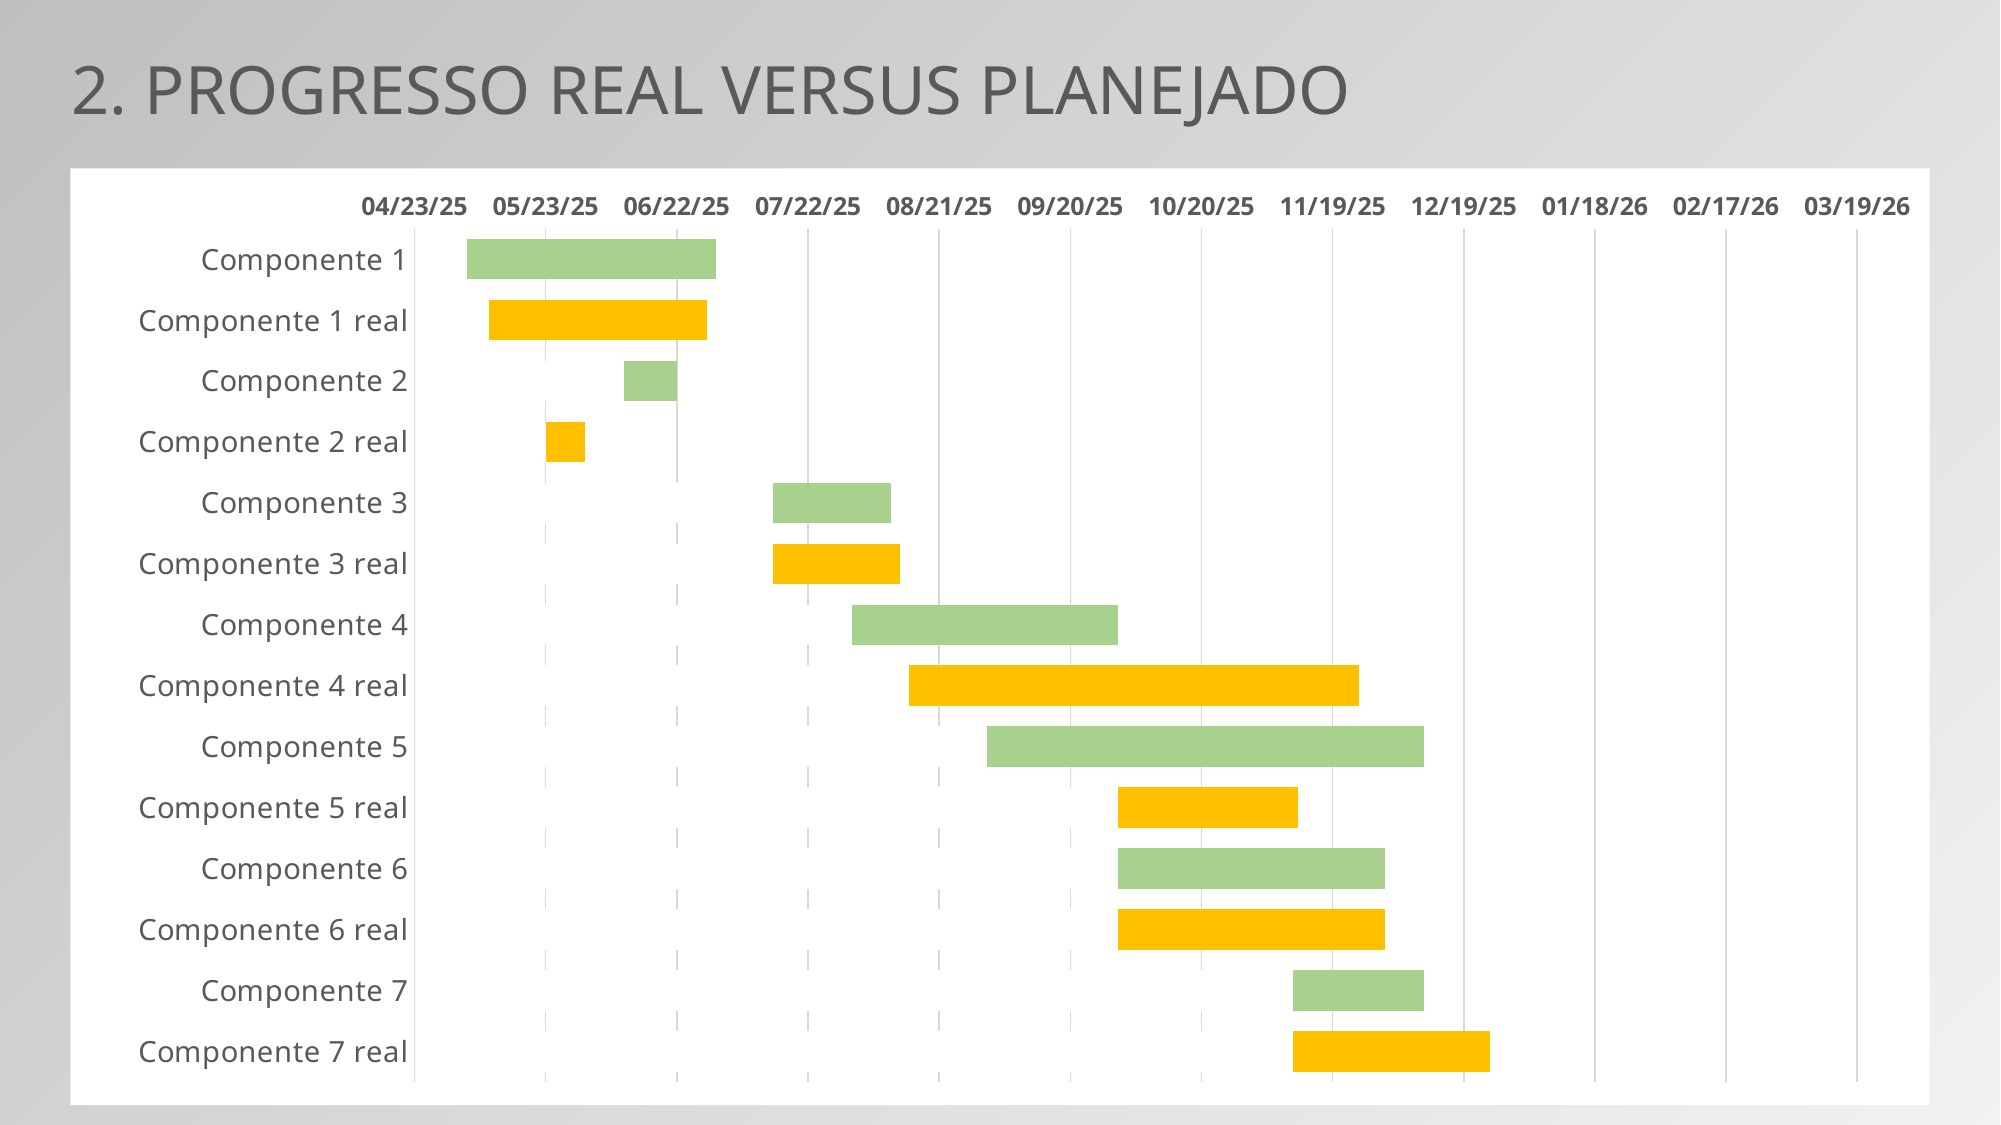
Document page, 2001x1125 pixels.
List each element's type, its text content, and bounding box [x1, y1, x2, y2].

chart [70, 168, 1930, 1106]
text_box 2. PROGRESSO REAL VERSUS PLANEJADO [56, 40, 1368, 136]
